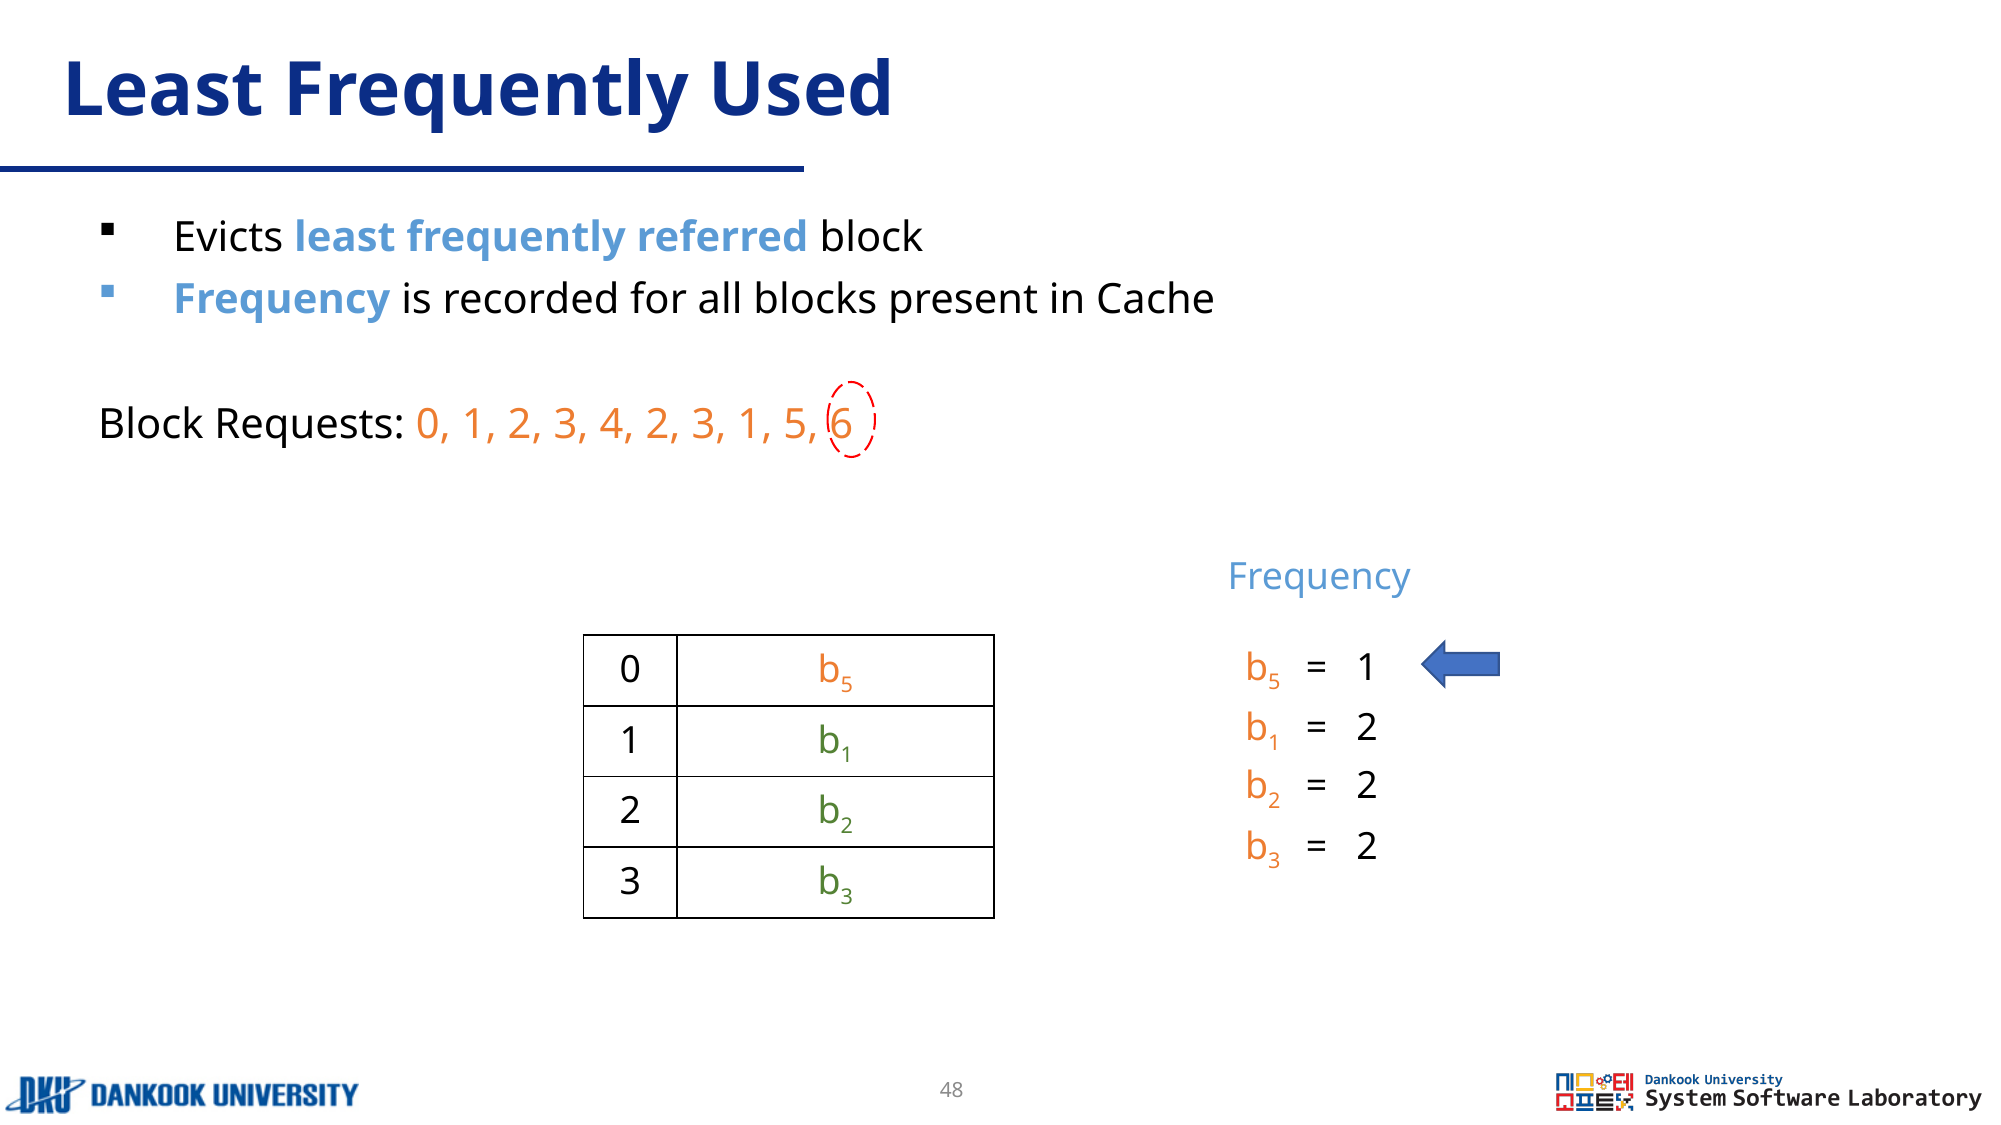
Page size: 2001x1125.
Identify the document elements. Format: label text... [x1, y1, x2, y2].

text_box [826, 380, 876, 459]
slide_number 48 [726, 1067, 1177, 1116]
table_cell b2 [678, 777, 993, 846]
table_cell 2 [584, 777, 676, 846]
table_cell b3 [678, 848, 993, 917]
table_cell 3 [584, 848, 676, 917]
text_box Frequency [1212, 544, 1426, 605]
title Least Frequently Used [47, 36, 1423, 148]
picture [1548, 1064, 2001, 1125]
text_box [1420, 639, 1500, 689]
text_box b1 = 2 [1230, 695, 1393, 754]
text_box b3 = 2 [1230, 814, 1393, 881]
picture [5, 1076, 359, 1114]
text_box b2 = 2 [1230, 754, 1393, 814]
table_cell b1 [678, 707, 993, 776]
list Evicts least frequently referred block Frequency is recorded for all blocks present in Cache Block Requests: 0, 1, 2, 3, 4, 2, 3, 1, 5, 6 [83, 201, 1905, 473]
table_header 0 [584, 636, 676, 705]
text_box b5 = 1 [1230, 635, 1393, 695]
table_cell 1 [584, 707, 676, 776]
table_header b5 [678, 636, 993, 705]
